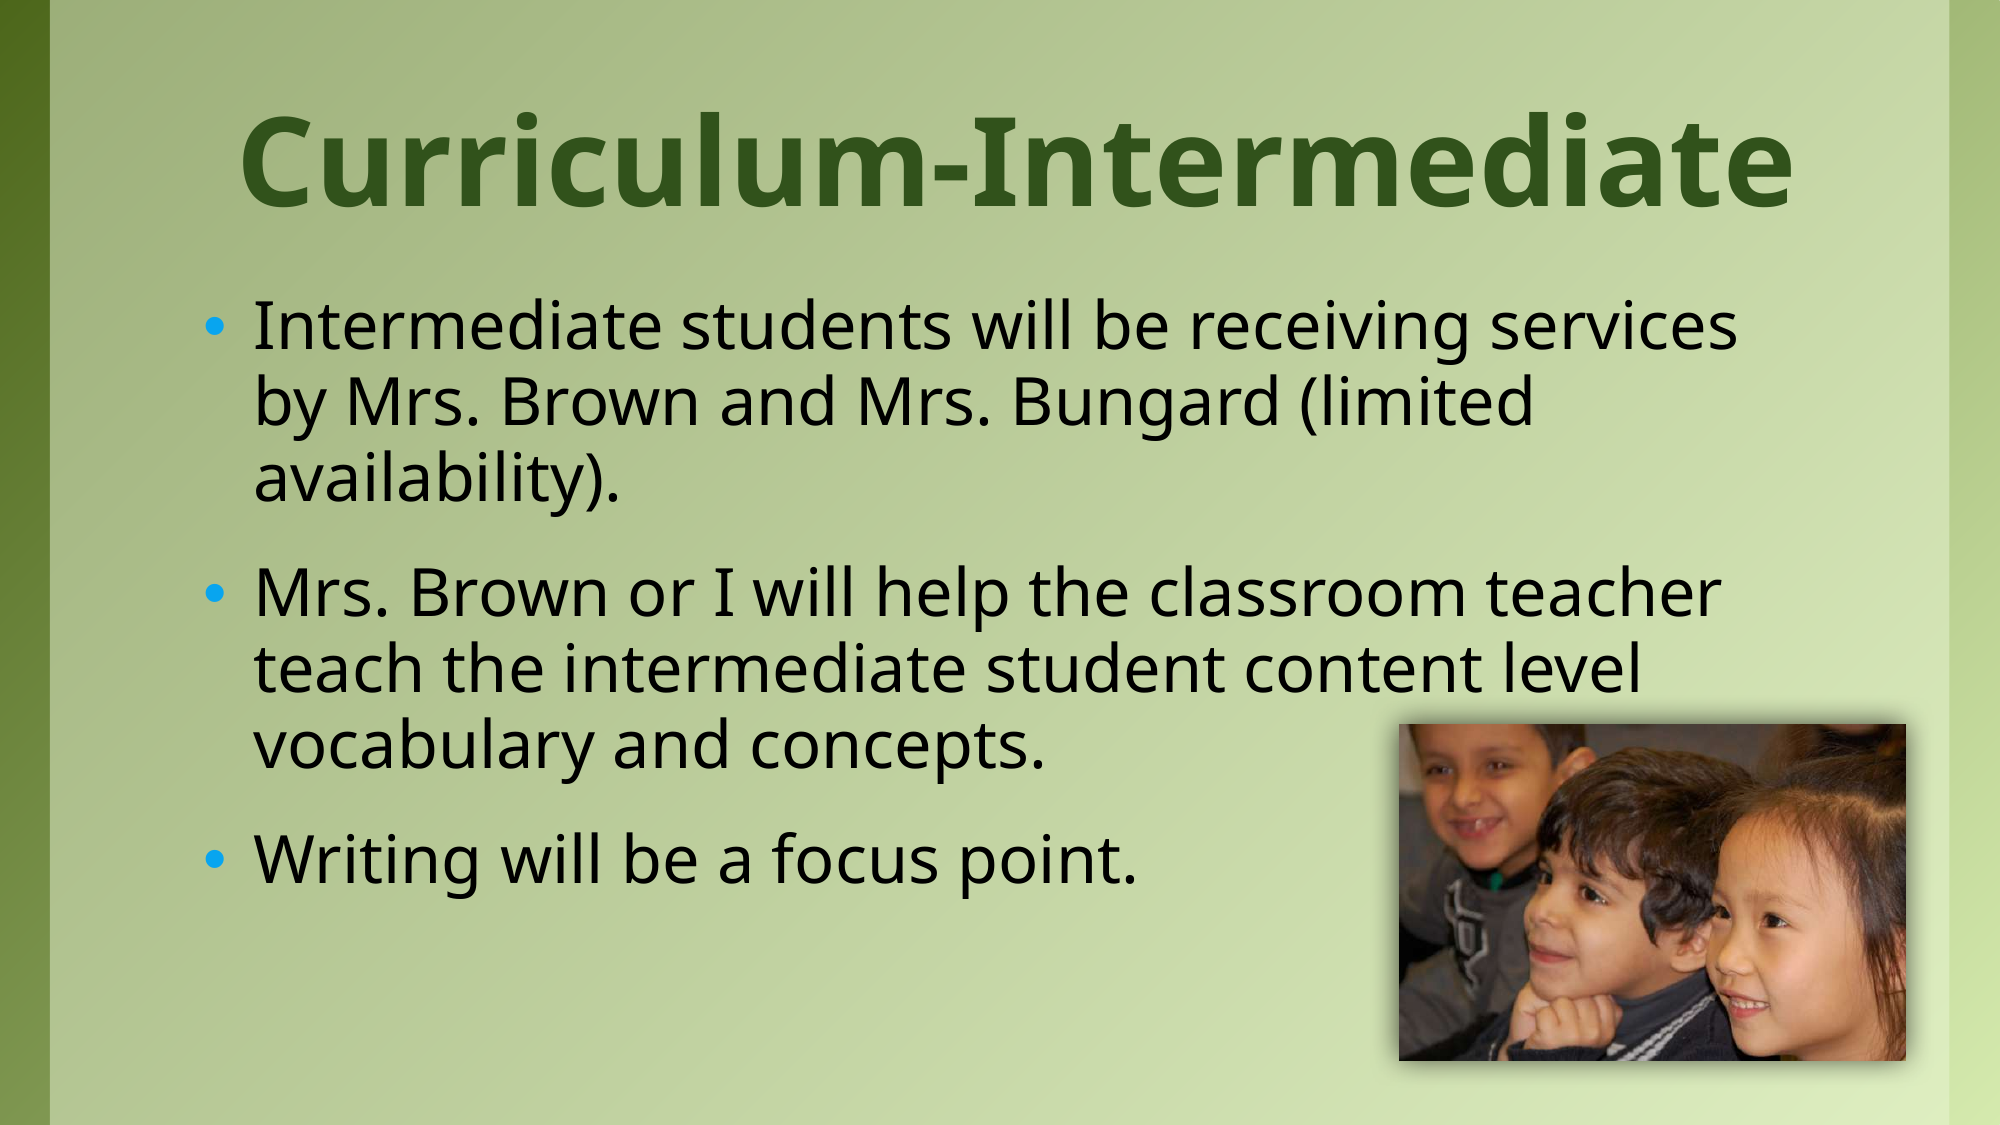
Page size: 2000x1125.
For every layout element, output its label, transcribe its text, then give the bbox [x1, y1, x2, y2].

list Intermediate students will be receiving services by Mrs. Brown and Mrs. Bungard (limited availability). Mrs. Brown or I will help the classroom teacher teach the intermediate student content level vocabulary and concepts. Writing will be a focus point. [183, 279, 1850, 1013]
title Curriculum-Intermediate [183, 12, 1850, 242]
picture [1399, 724, 1907, 1061]
